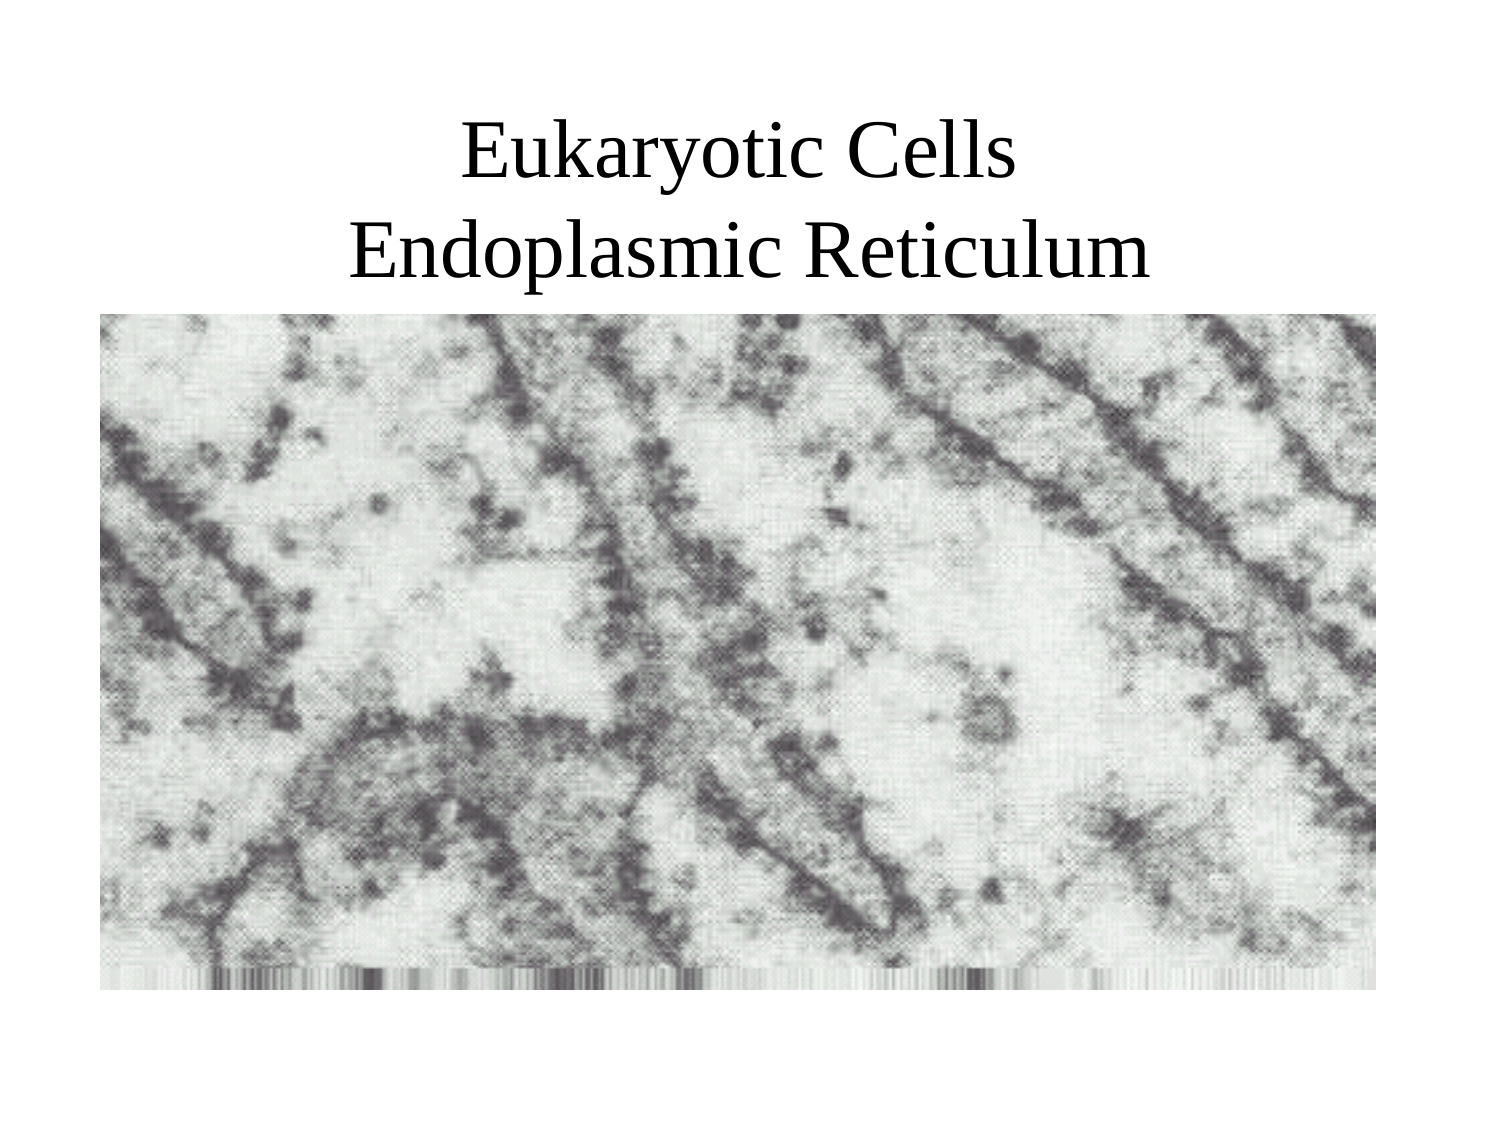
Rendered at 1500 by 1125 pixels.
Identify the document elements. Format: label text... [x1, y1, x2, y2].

title Eukaryotic Cells Endoplasmic Reticulum [112, 99, 1388, 288]
picture [99, 314, 1376, 990]
